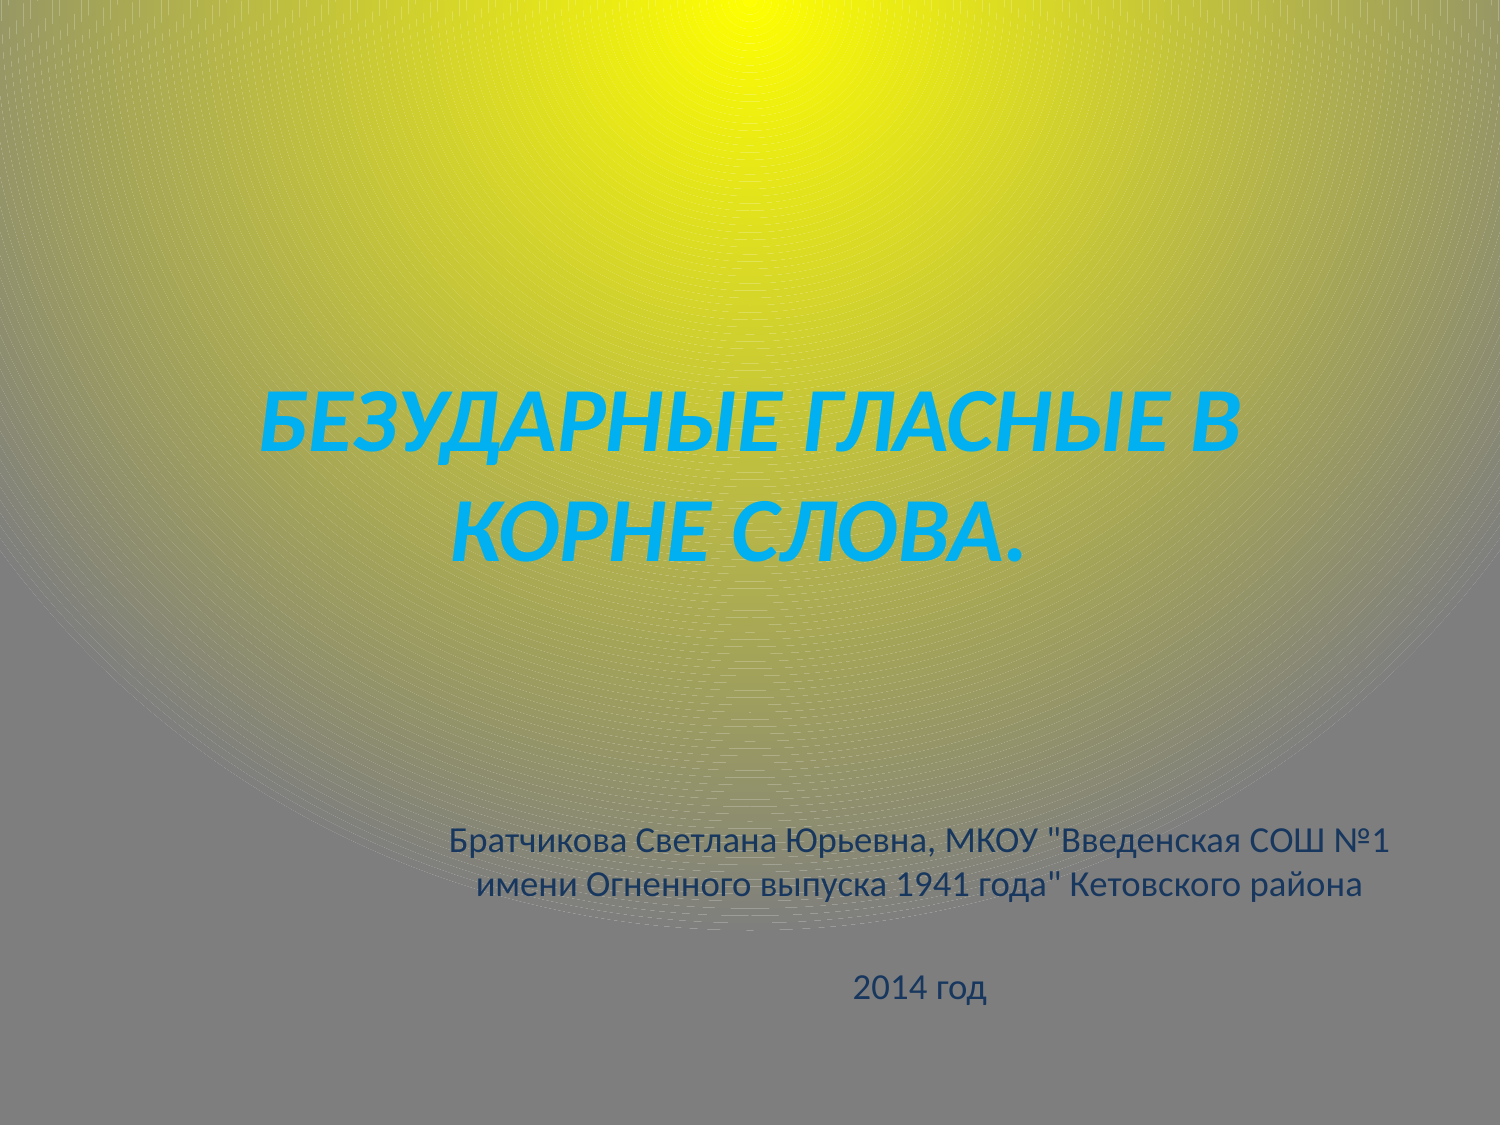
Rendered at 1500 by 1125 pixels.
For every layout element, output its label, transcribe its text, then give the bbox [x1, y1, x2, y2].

title БЕЗУДАРНЫЕ ГЛАСНЫЕ В КОРНЕ СЛОВА. [112, 349, 1388, 591]
subtitle Братчикова Светлана Юрьевна, МКОУ "Введенская СОШ №1 имени Огненного выпуска 1941 года" Кетовского района 2014 год [421, 808, 1418, 1055]
